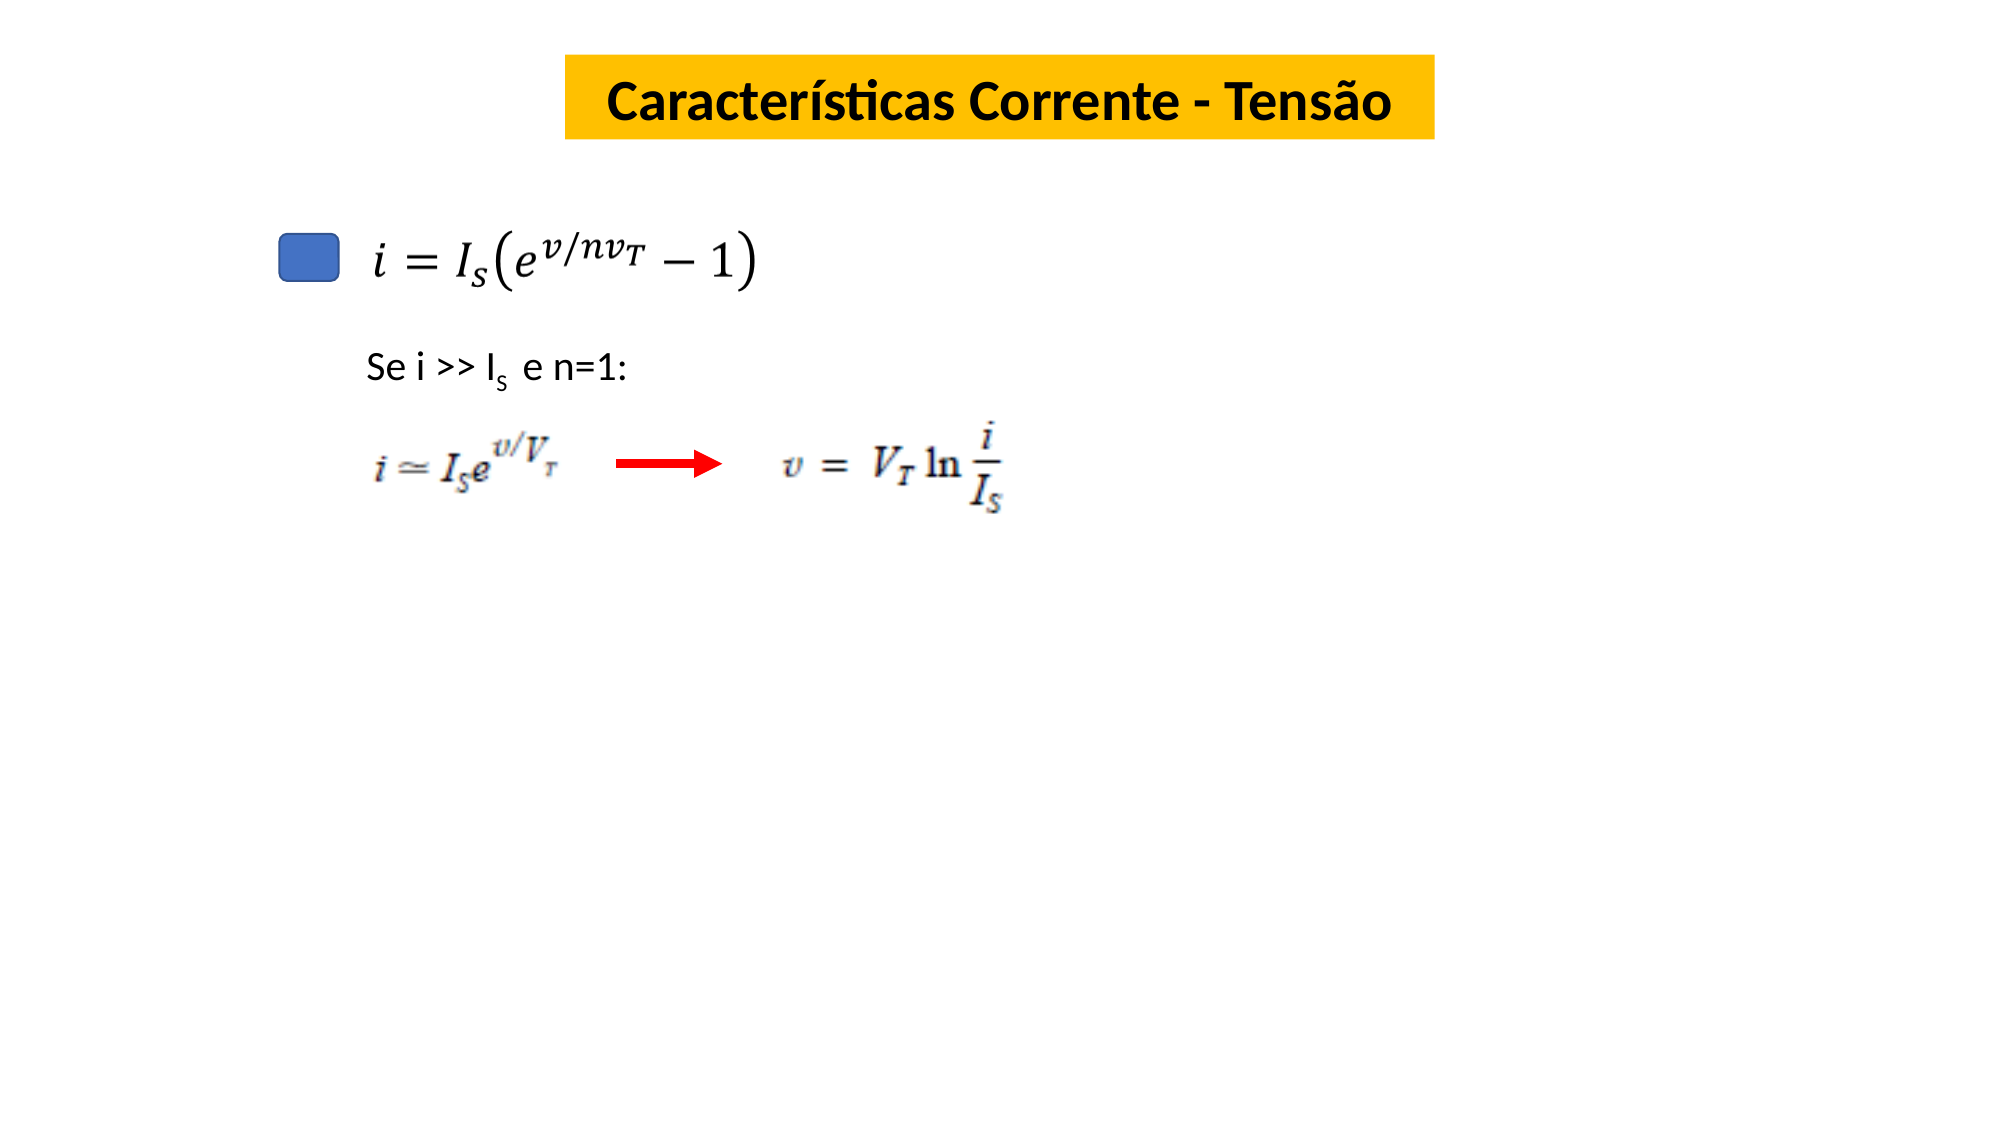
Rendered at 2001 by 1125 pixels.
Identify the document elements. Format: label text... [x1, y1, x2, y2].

text_box [278, 232, 340, 282]
picture [341, 418, 617, 516]
picture [751, 411, 1043, 539]
text_box Se i >> IS e n=1: [351, 331, 776, 404]
text_box [363, 224, 767, 293]
text_box Características Corrente - Tensão [565, 54, 1435, 140]
